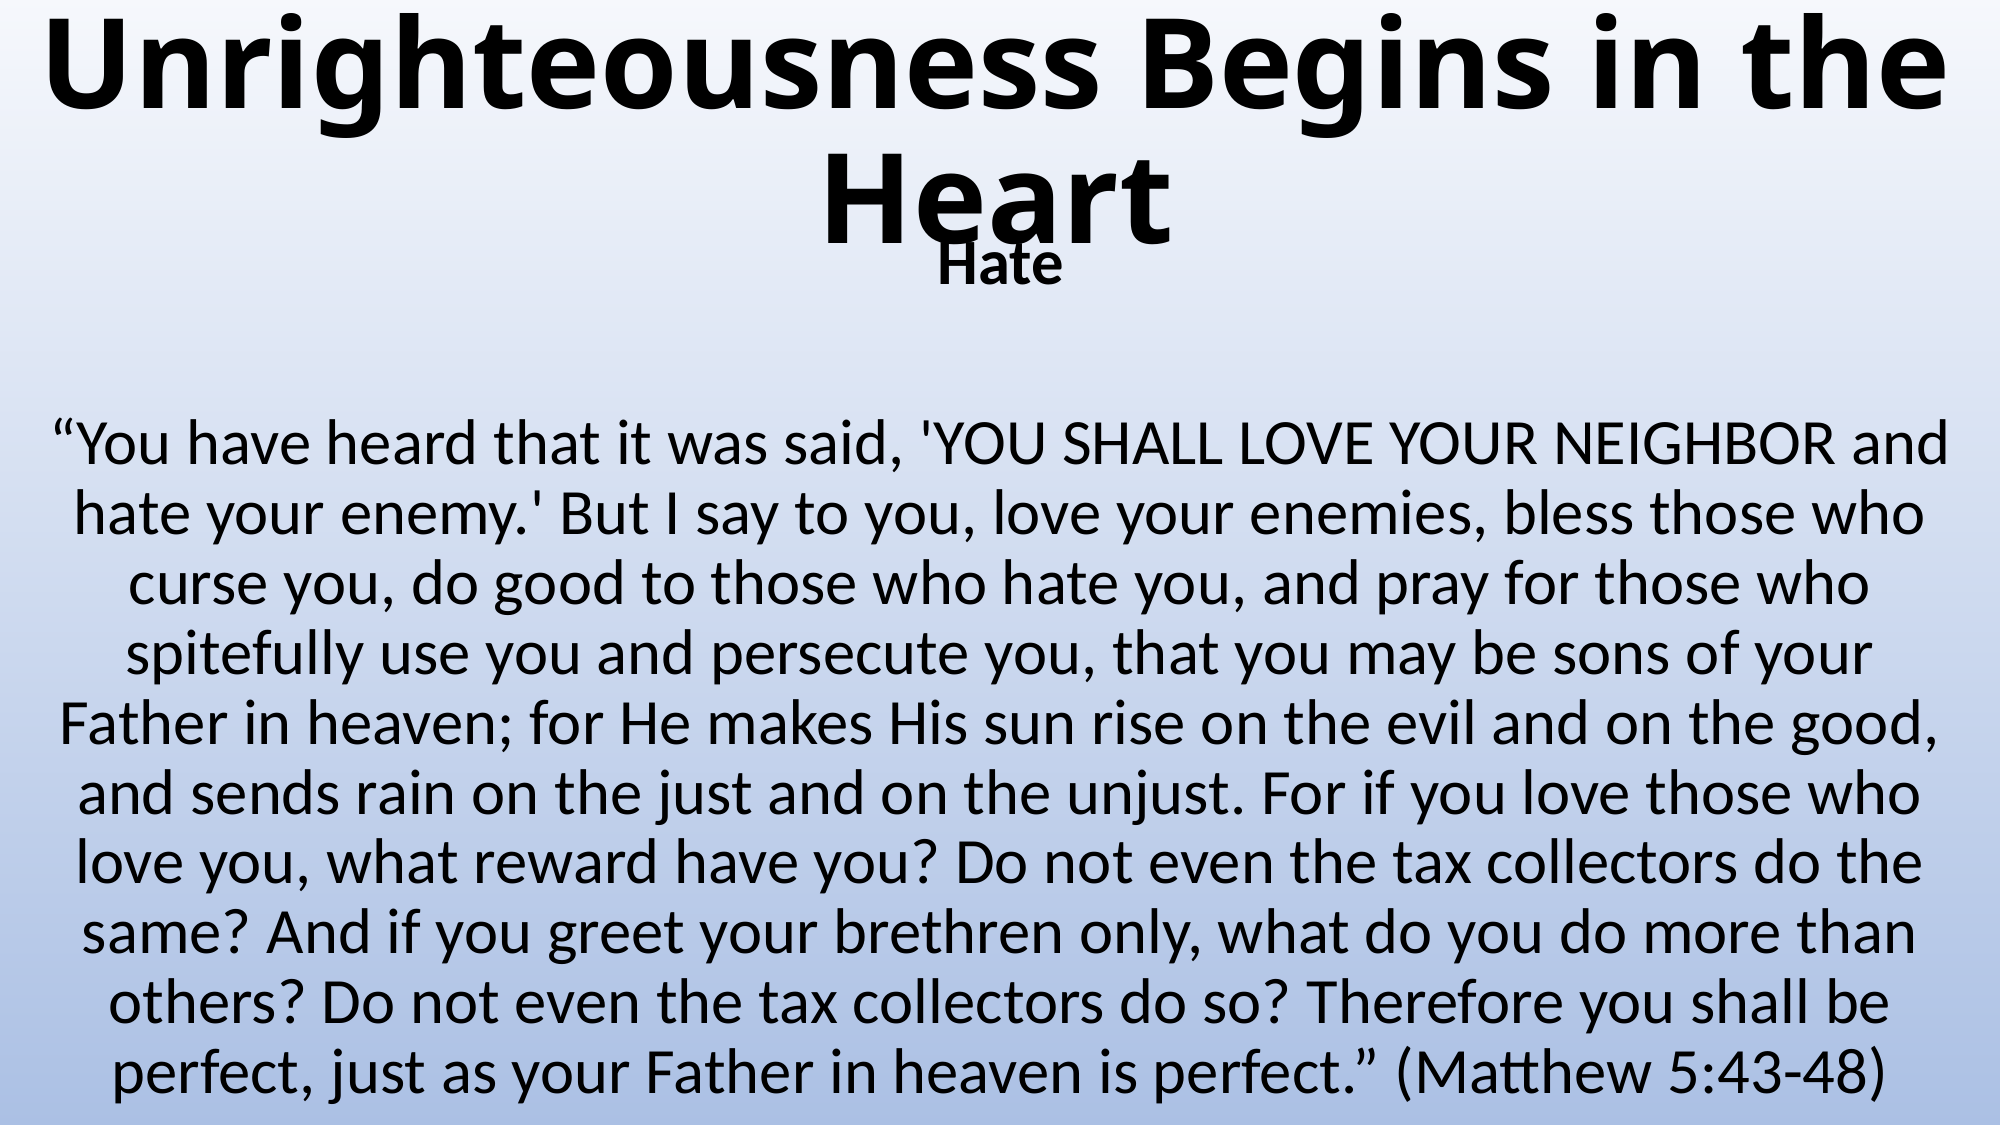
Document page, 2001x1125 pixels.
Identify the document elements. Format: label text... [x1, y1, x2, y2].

title Unrighteousness Begins in the Heart [13, 20, 1980, 250]
list Hate “You have heard that it was said, 'YOU SHALL LOVE YOUR NEIGHBOR and hate your enemy.' But I say to you, love your enemies, bless those who curse you, do good to those who hate you, and pray for those who spitefully use you and persecute you, that you may be sons of your Father in heaven; for He makes His sun rise on the evil and on the good, and sends rain on the just and on the unjust. For if you love those who love you, what reward have you? Do not even the tax collectors do the same? And if you greet your brethren only, what do you do more than others? Do not even the tax collectors do so? Therefore you shall be perfect, just as your Father in heaven is perfect.” (Matthew 5:43-48) [34, 221, 1968, 1125]
